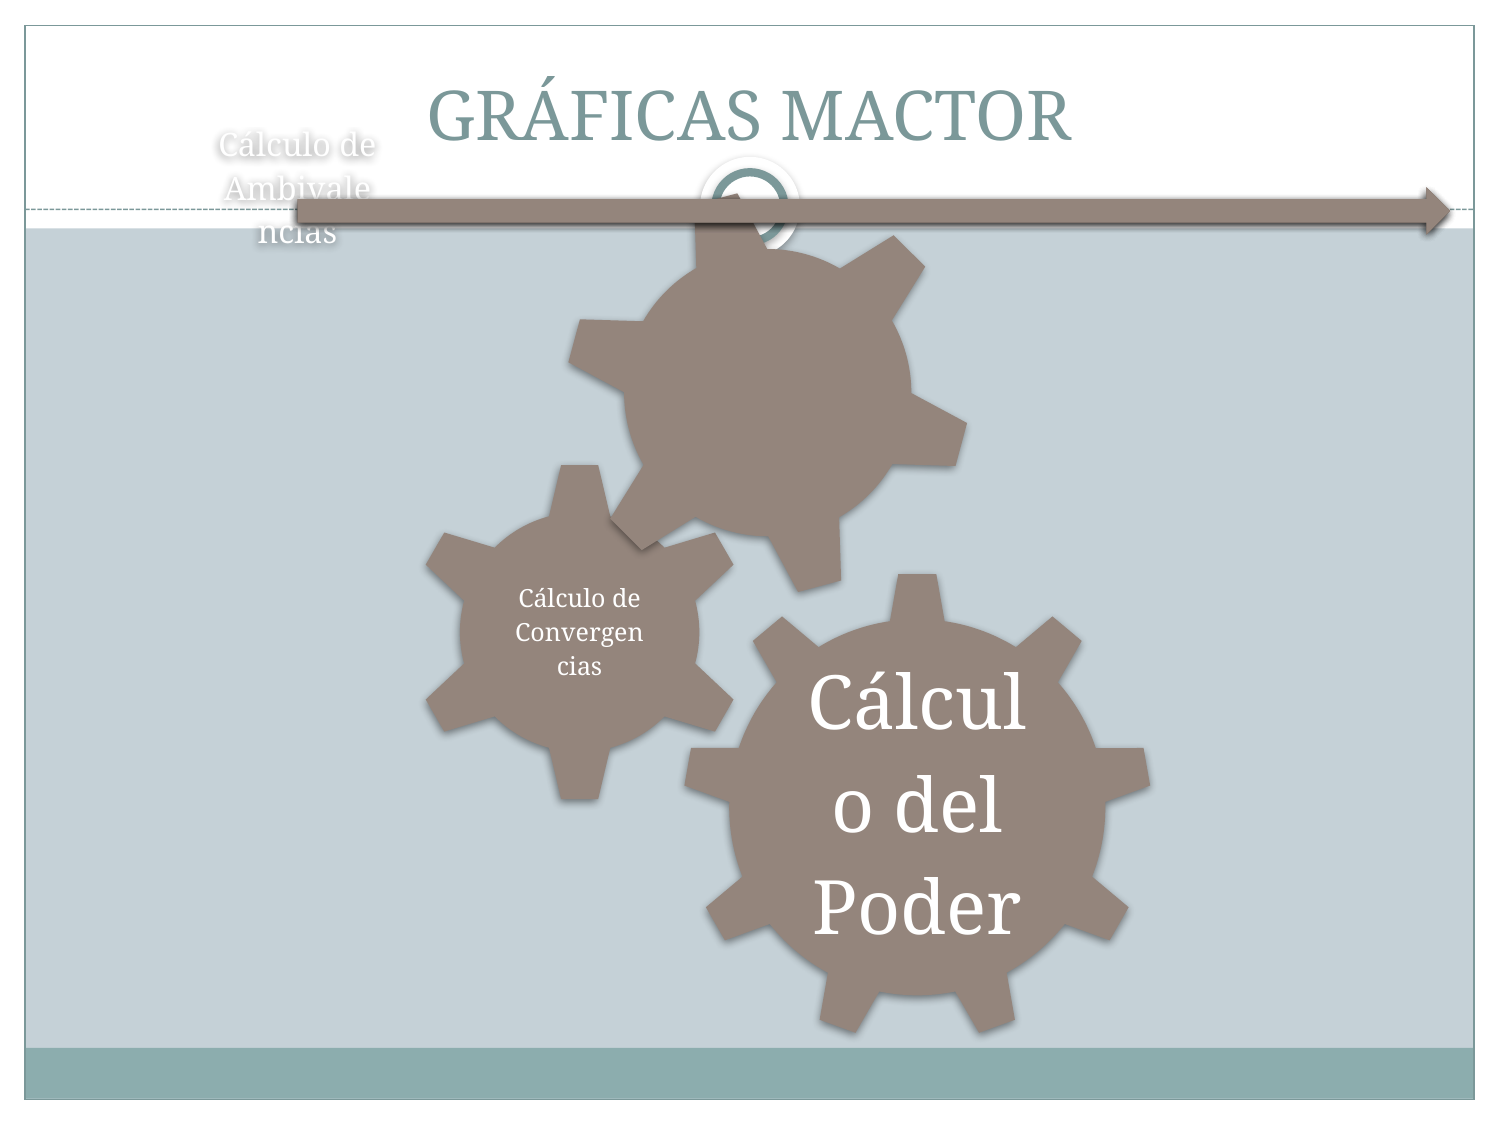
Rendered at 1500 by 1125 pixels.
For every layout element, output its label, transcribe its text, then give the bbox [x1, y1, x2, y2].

title GRÁFICAS MACTOR [49, 37, 1450, 162]
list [0, 187, 1451, 1043]
